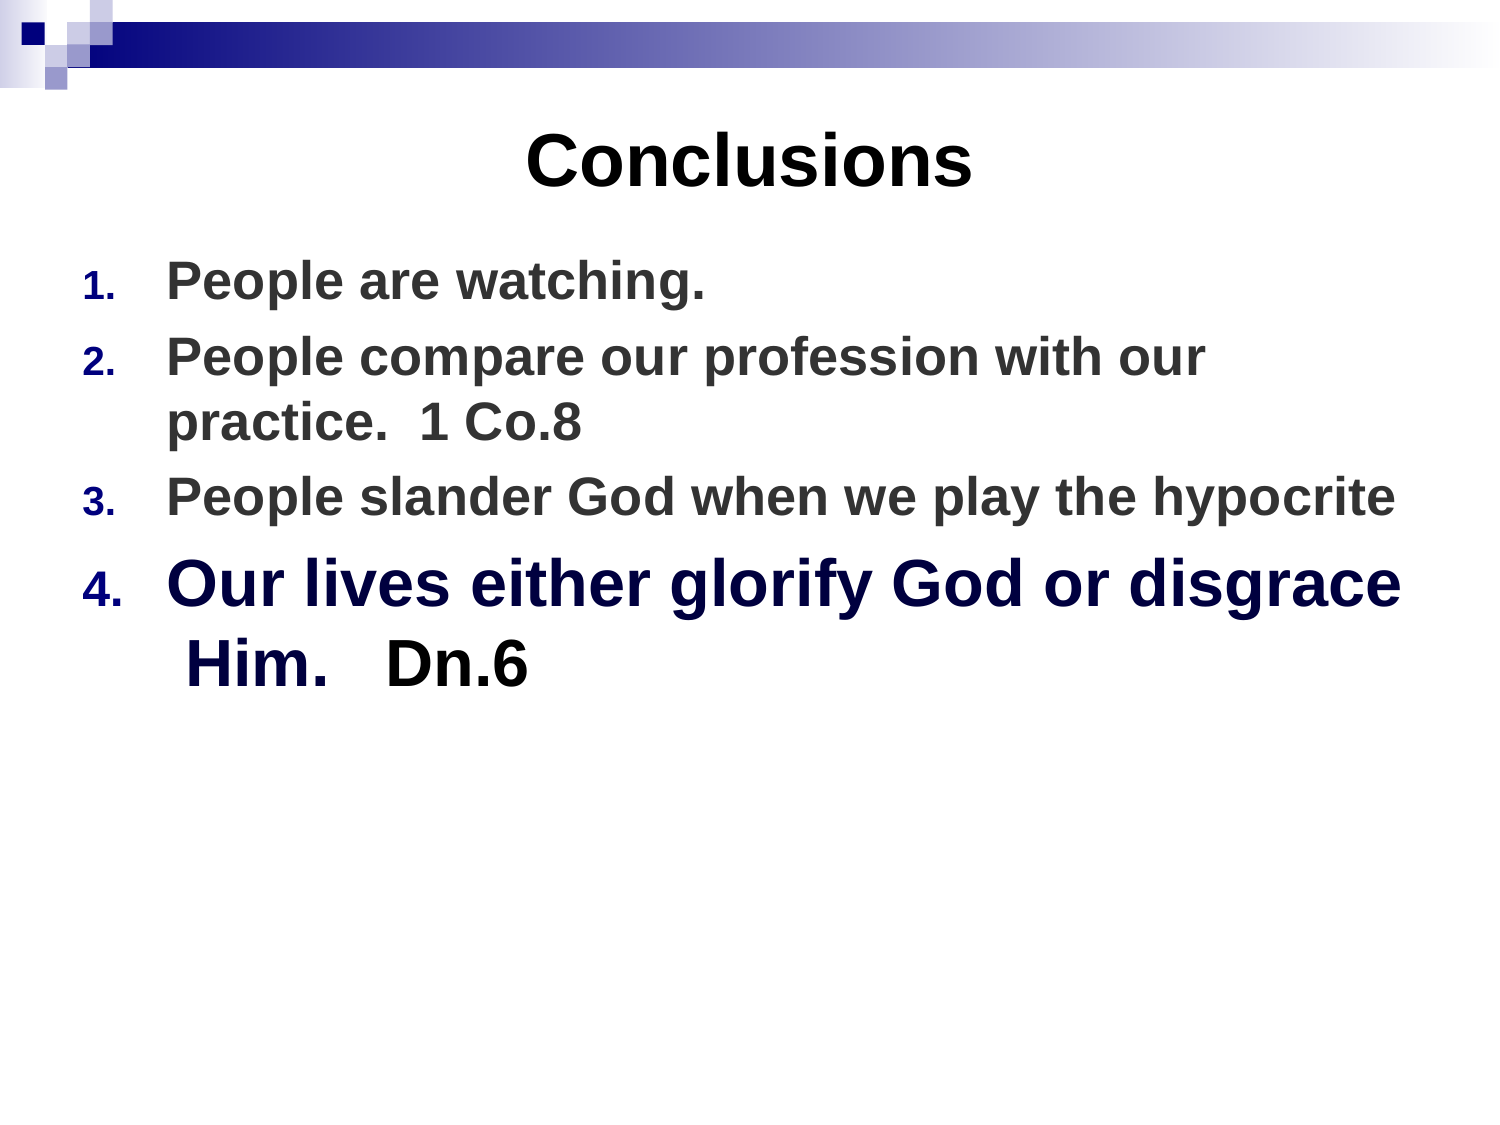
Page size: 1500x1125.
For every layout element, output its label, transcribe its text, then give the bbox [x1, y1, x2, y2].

list People are watching. People compare our profession with our practice. 1 Co.8 People slander God when we play the hypocrite Our lives either glorify God or disgrace Him. Dn.6 [67, 237, 1430, 1025]
title Conclusions [75, 75, 1425, 237]
